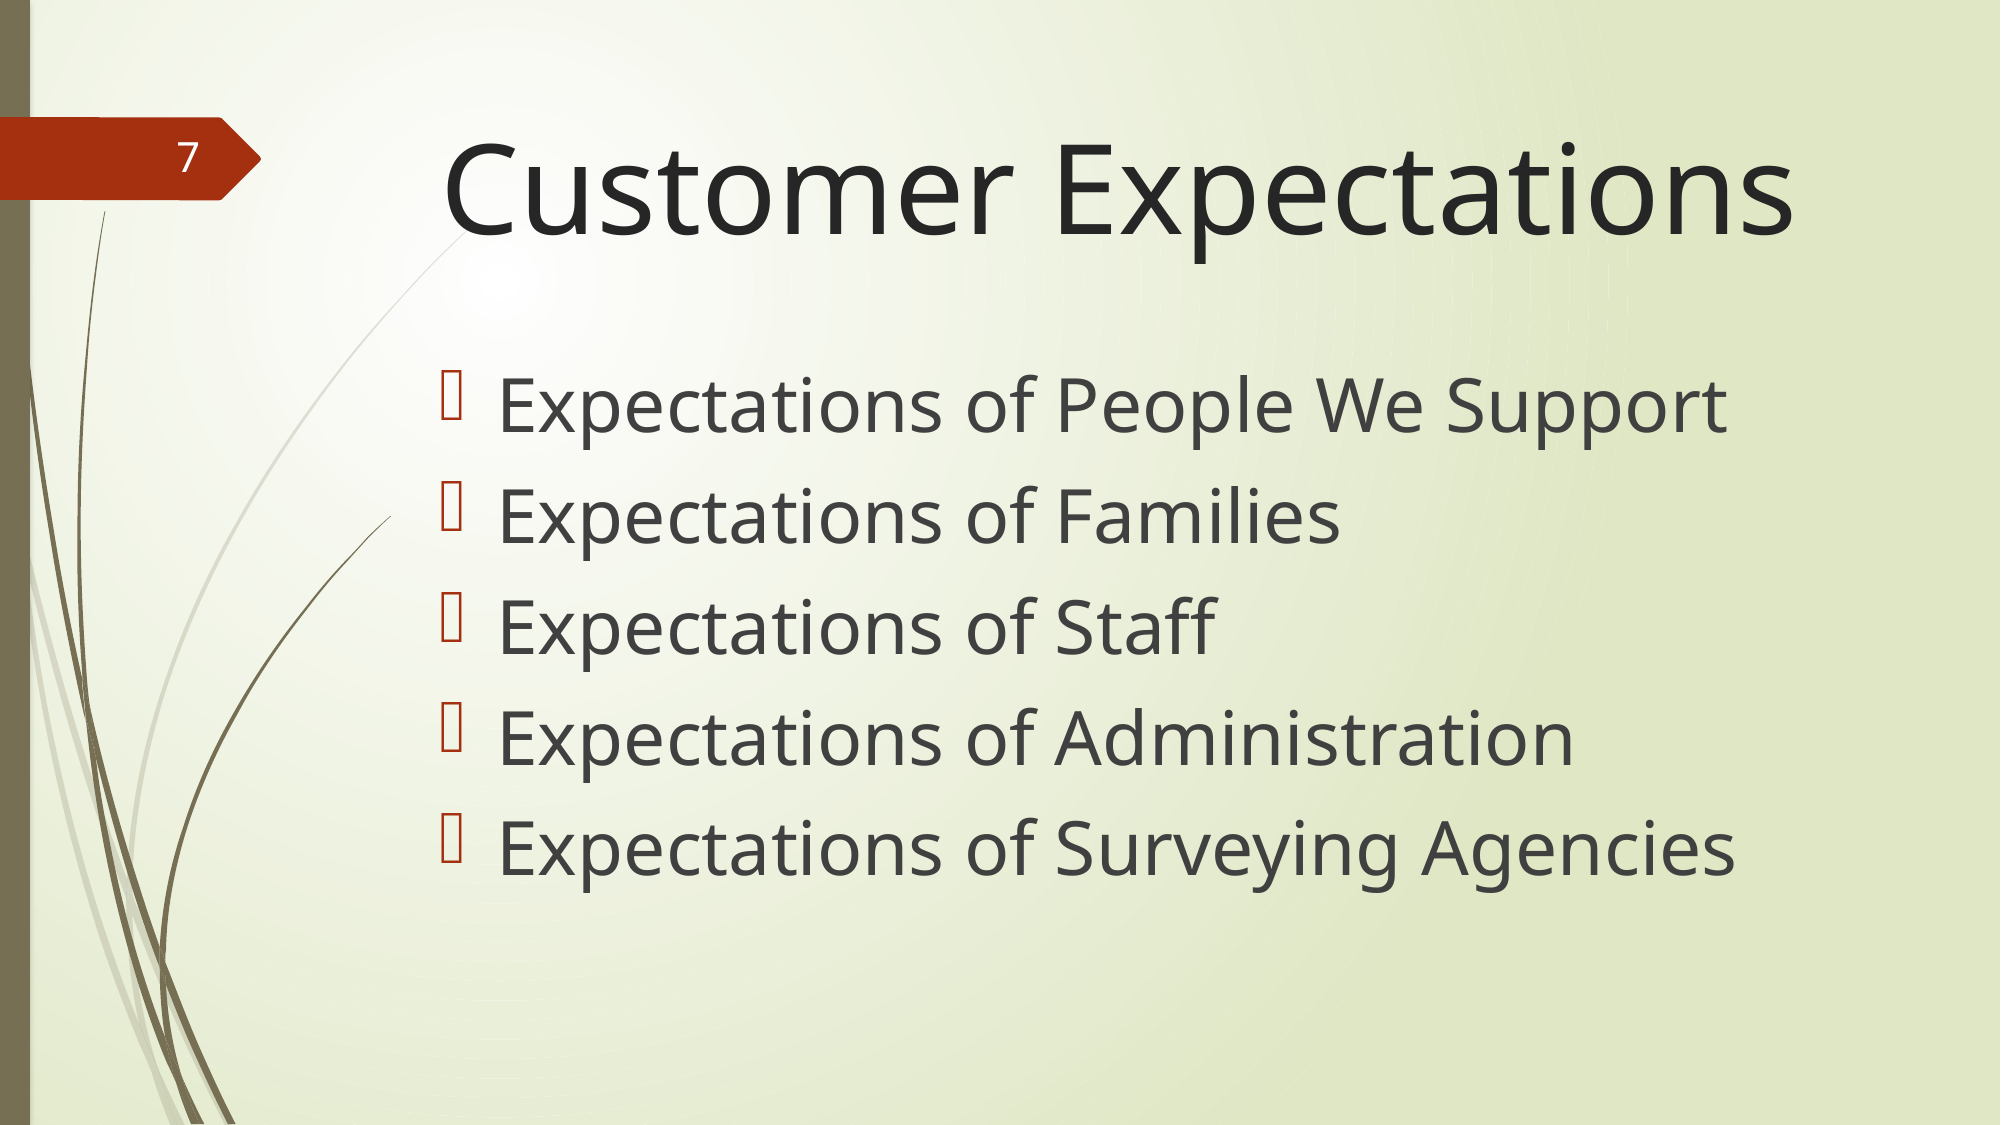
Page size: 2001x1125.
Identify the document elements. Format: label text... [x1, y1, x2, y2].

title Customer Expectations [425, 102, 1888, 313]
list Expectations of People We Support Expectations of Families Expectations of Staff Expectations of Administration Expectations of Surveying Agencies [424, 350, 1888, 970]
slide_number 7 [87, 129, 216, 190]
